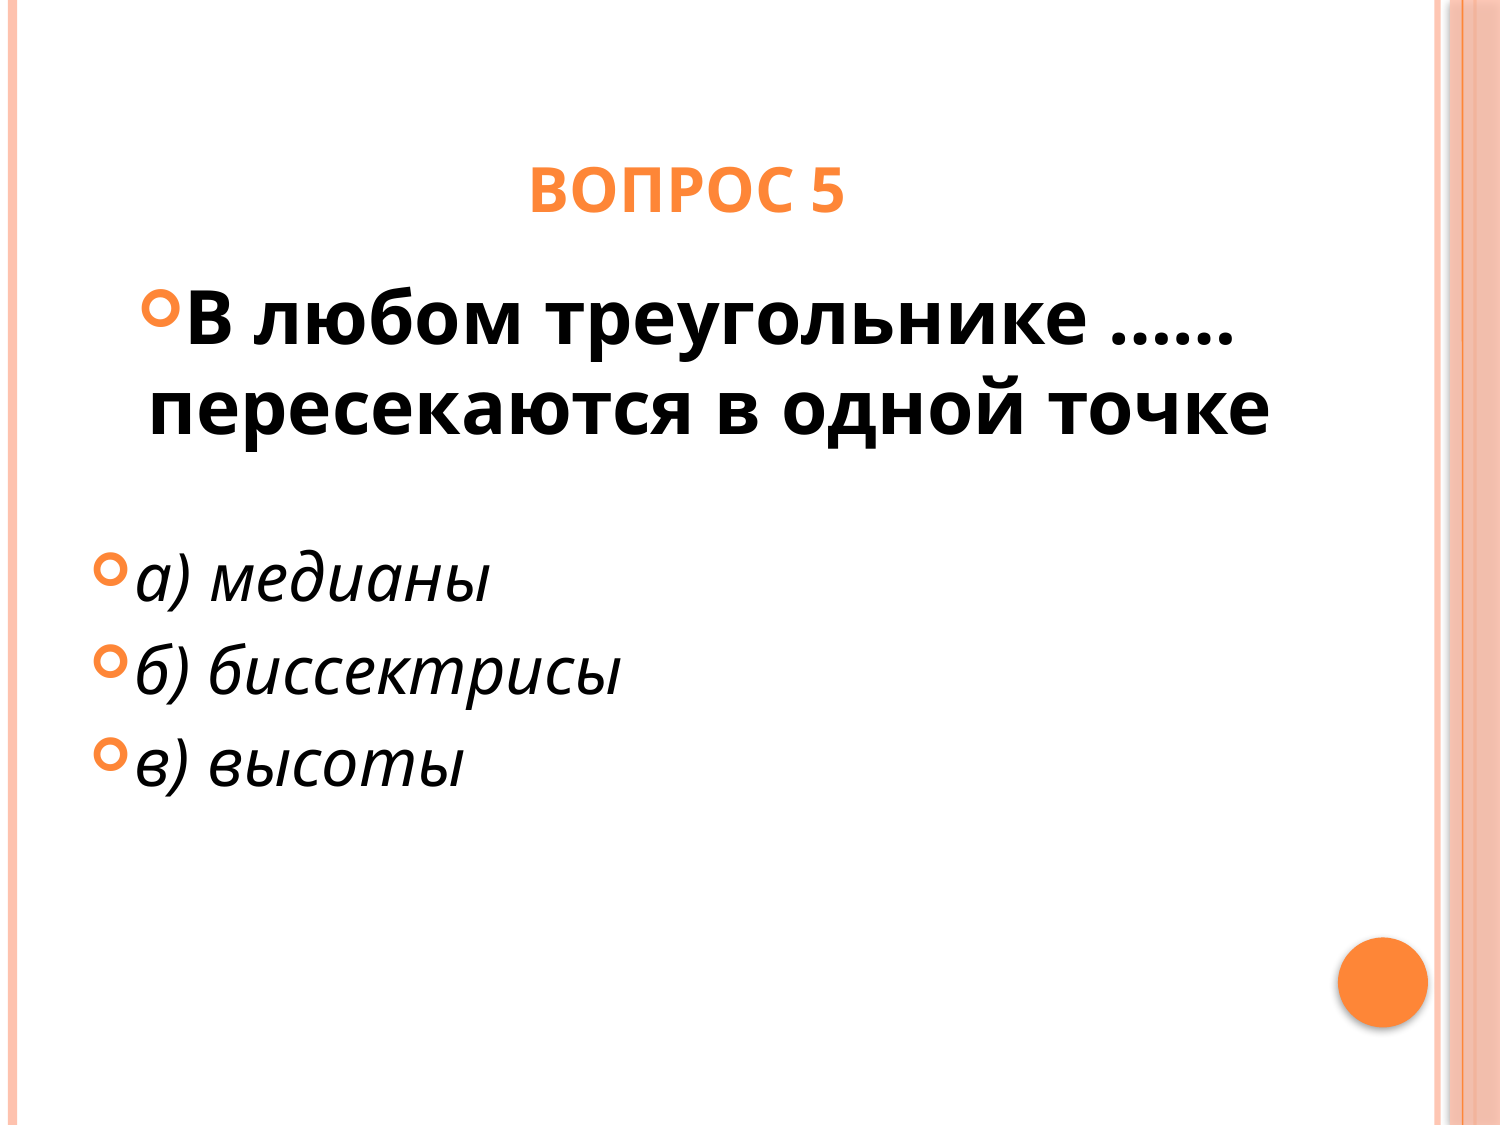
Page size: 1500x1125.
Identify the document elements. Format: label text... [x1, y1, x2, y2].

title Вопрос 5 [75, 45, 1300, 233]
list В любом треугольнике …… пересекаются в одной точке а) медианы б) биссектрисы в) высоты [75, 262, 1300, 1062]
